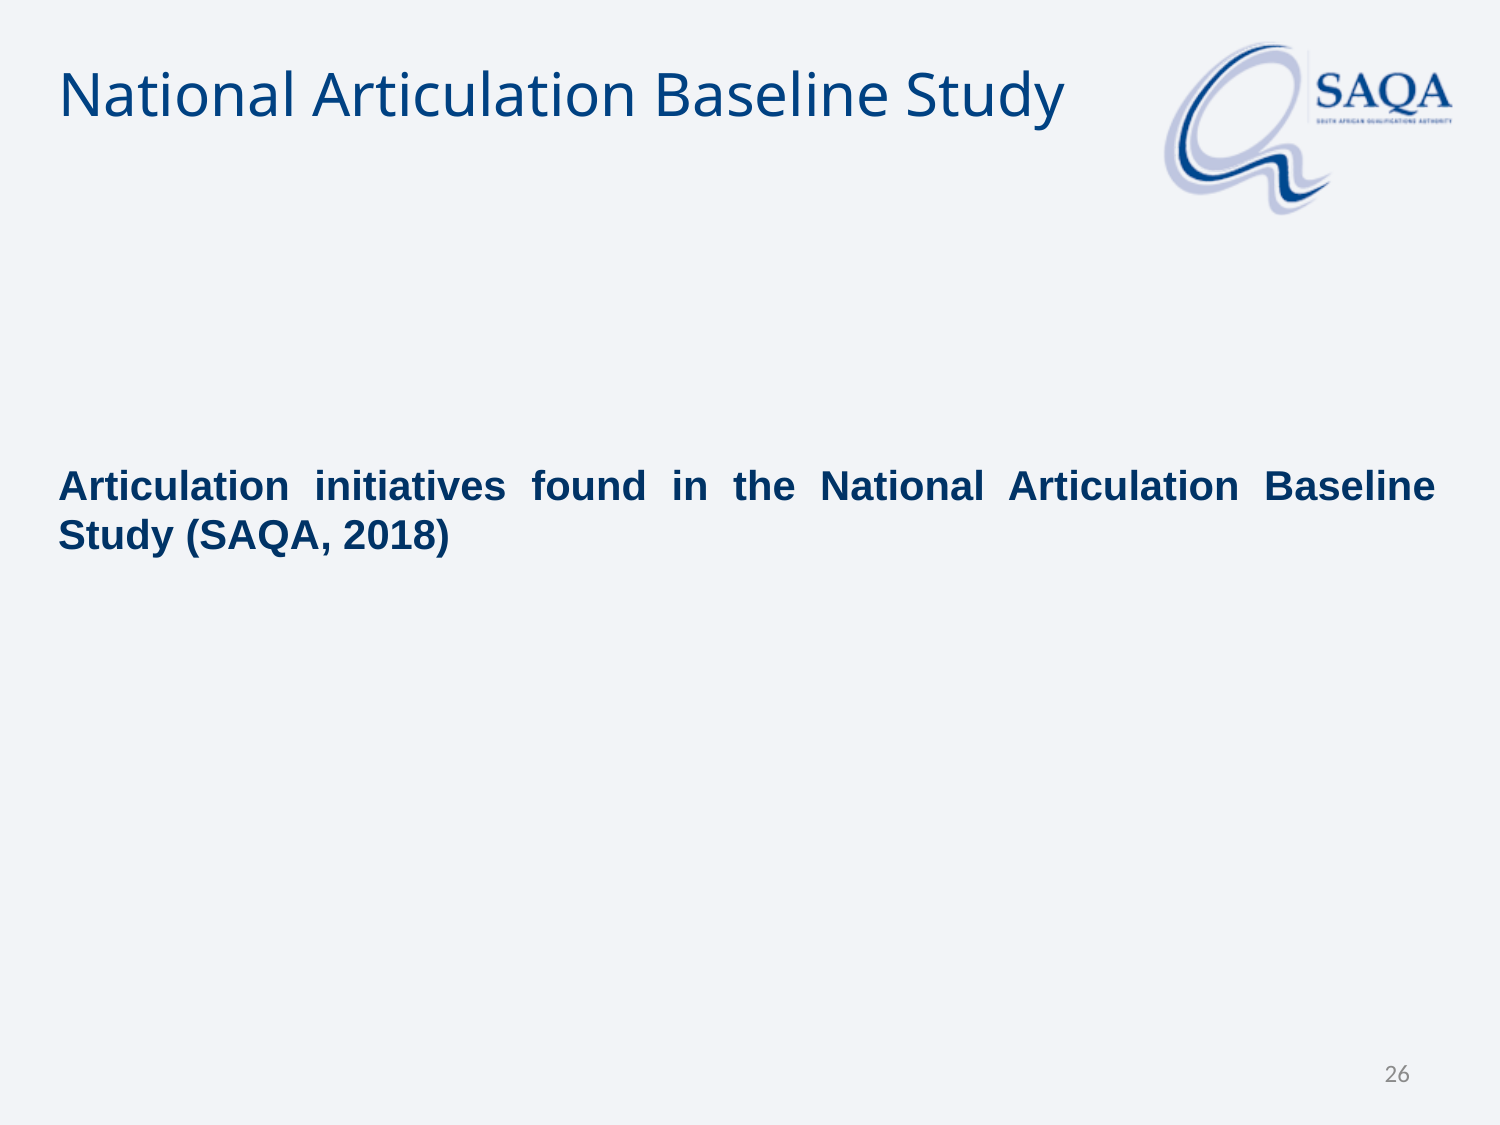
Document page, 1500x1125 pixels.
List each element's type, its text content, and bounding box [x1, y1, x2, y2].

slide_number 26 [1074, 1042, 1425, 1103]
picture [1126, 0, 1500, 227]
list Articulation initiatives found in the National Articulation Baseline Study (SAQA, 2018) [43, 450, 1452, 586]
title National Articulation Baseline Study [43, 49, 1121, 196]
